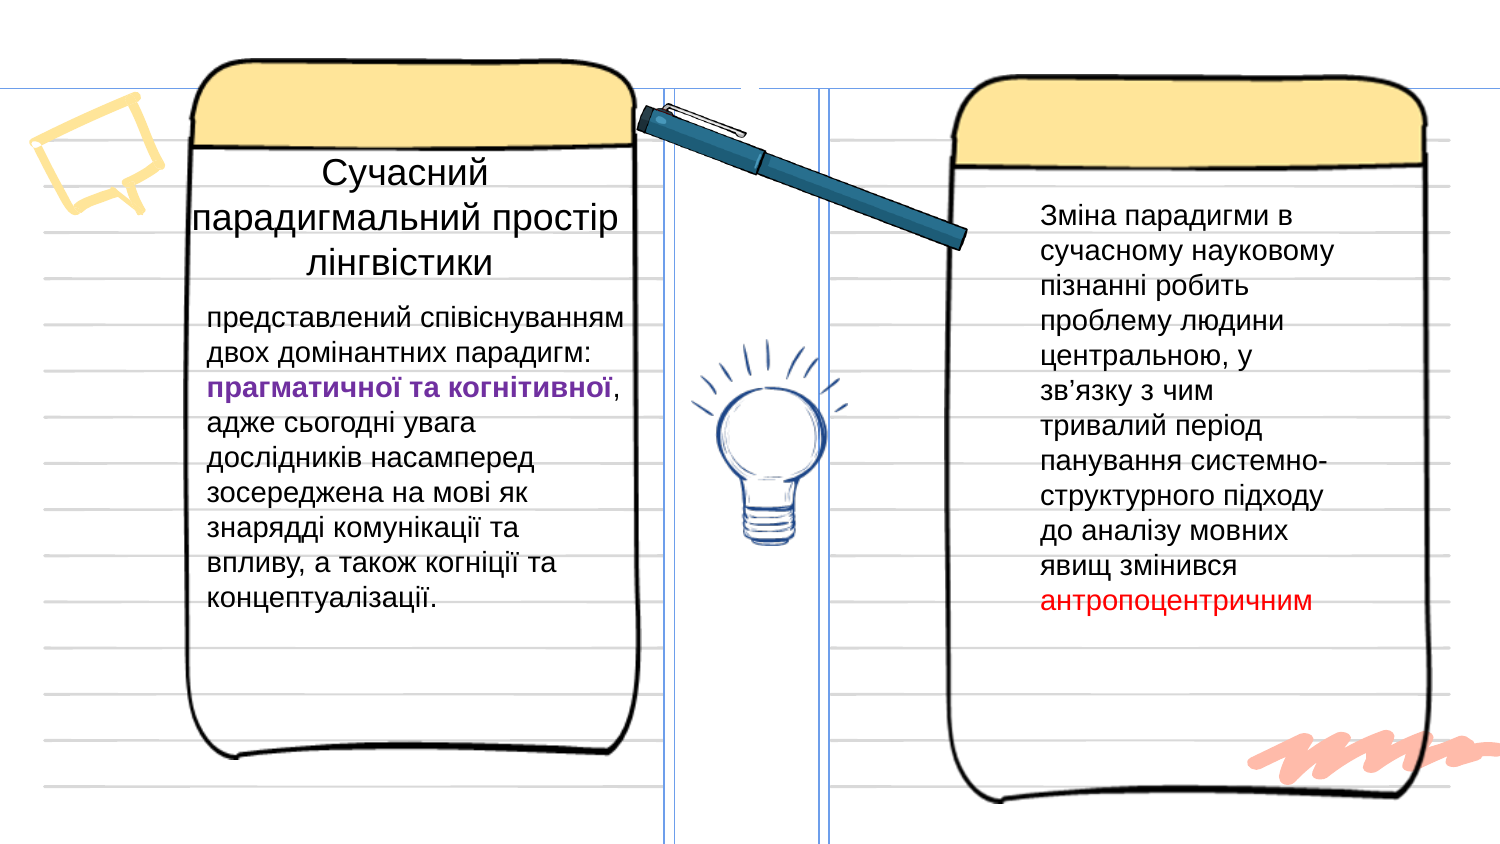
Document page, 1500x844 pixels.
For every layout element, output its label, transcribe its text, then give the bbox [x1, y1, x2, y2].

text_box Сучасний парадигмальний простір лінгвістики [169, 140, 177, 291]
picture [182, 58, 1434, 804]
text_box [1438, 730, 1500, 785]
picture [691, 339, 848, 546]
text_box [44, 108, 169, 226]
